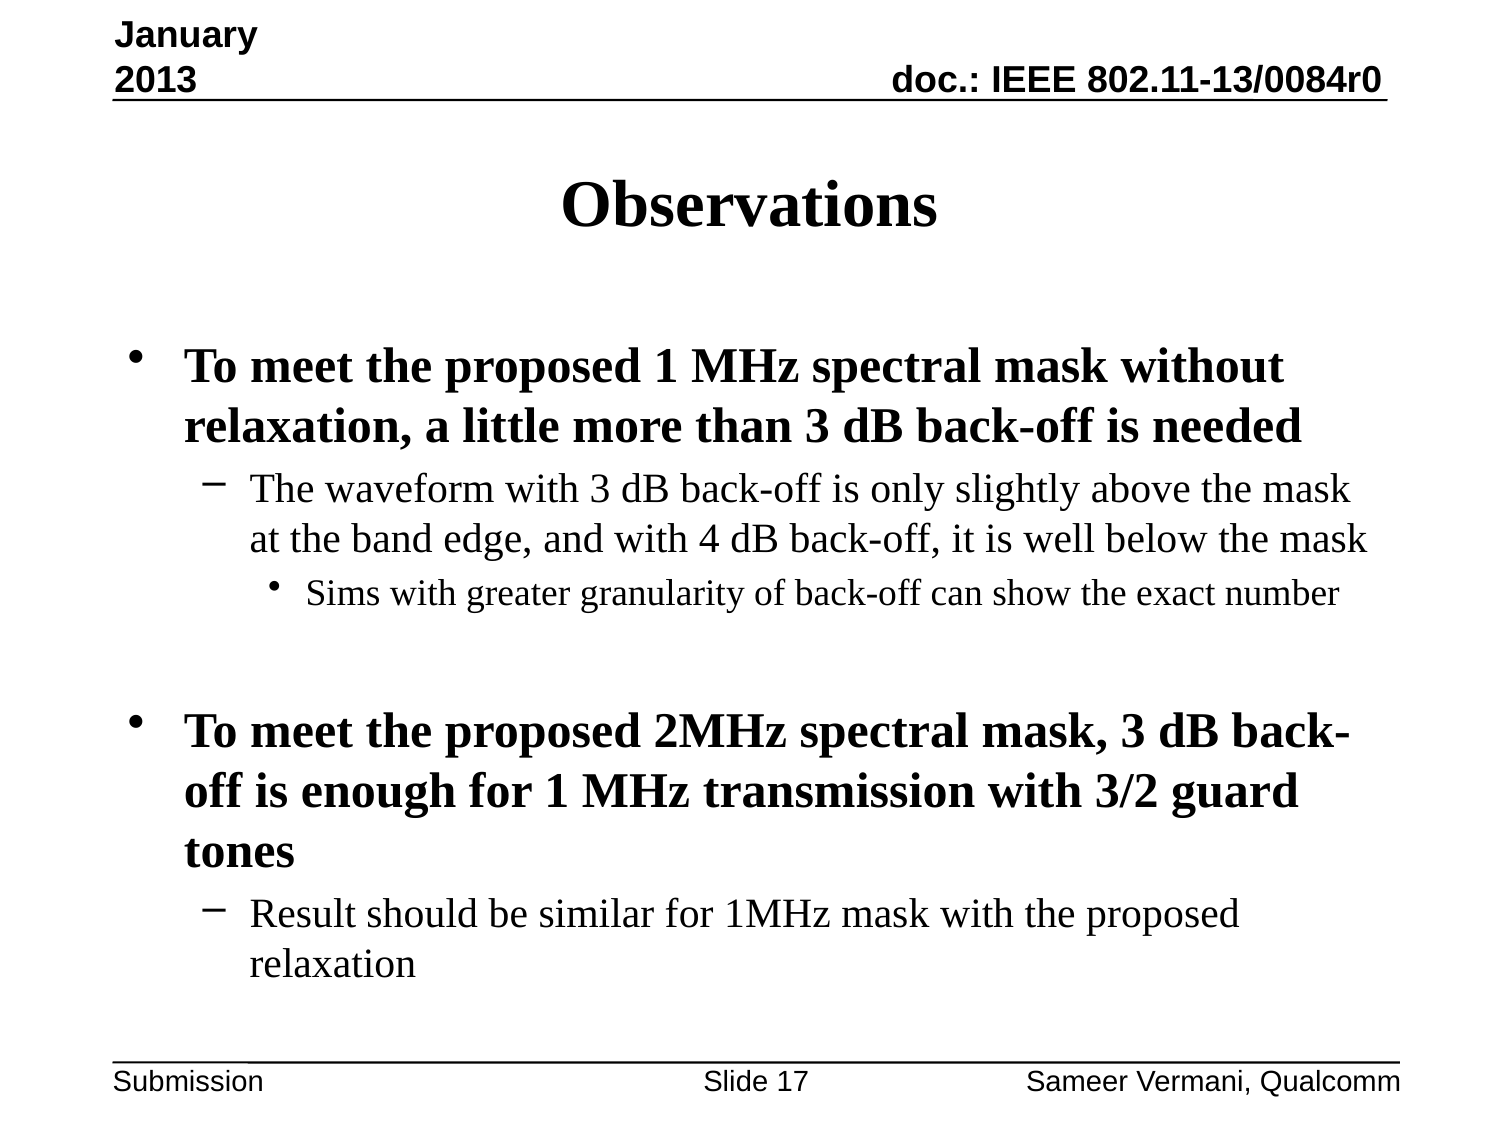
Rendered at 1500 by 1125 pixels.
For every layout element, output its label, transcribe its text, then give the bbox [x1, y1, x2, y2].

footer Sameer Vermani, Qualcomm [1024, 1061, 1402, 1098]
title Observations [112, 112, 1388, 288]
slide_number Slide 17 [701, 1061, 812, 1098]
list To meet the proposed 1 MHz spectral mask without relaxation, a little more than 3 dB back-off is needed The waveform with 3 dB back-off is only slightly above the mask at the band edge, and with 4 dB back-off, it is well below the mask Sims with greater granularity of back-off can show the exact number To meet the proposed 2MHz spectral mask, 3 dB back-off is enough for 1 MHz transmission with 3/2 guard tones Result should be similar for 1MHz mask with the proposed relaxation [112, 324, 1388, 1001]
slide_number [114, 54, 274, 101]
